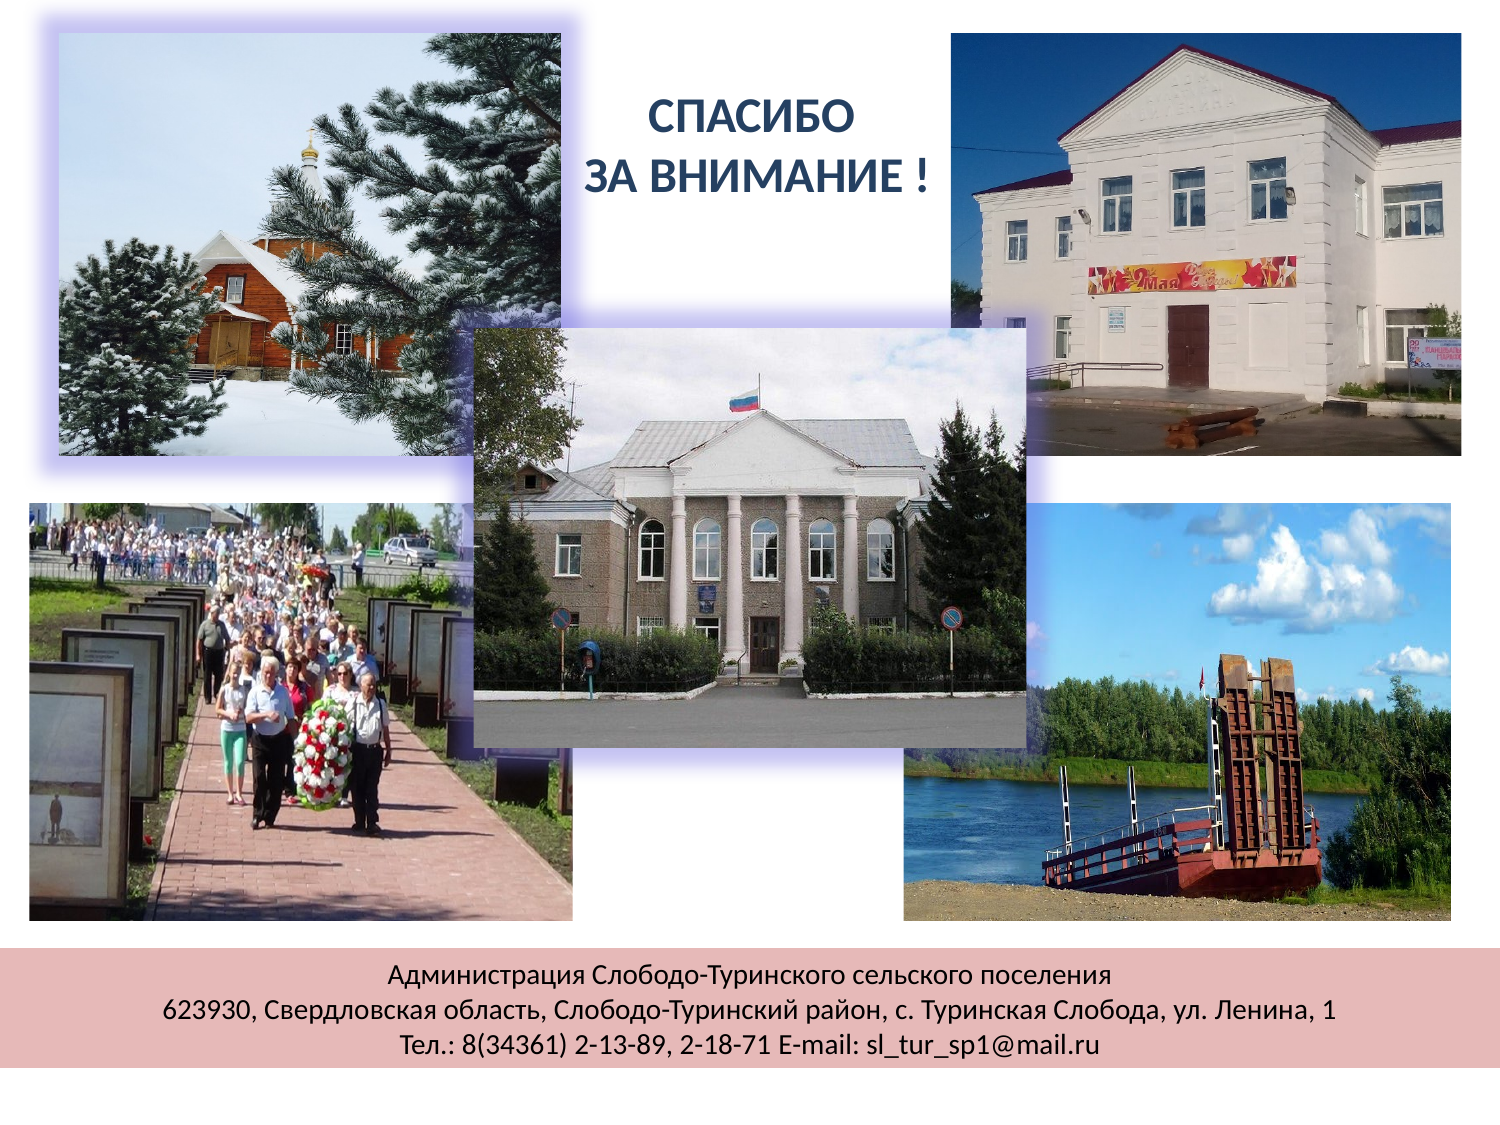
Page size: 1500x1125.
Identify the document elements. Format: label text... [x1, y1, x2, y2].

text_box СПАСИБО ЗА ВНИМАНИЕ ! [565, 75, 945, 211]
text_box Администрация Слободо-Туринского сельского поселения 623930, Свердловская область, Слободо-Туринский район, с. Туринская Слобода, ул. Ленина, 1 Тел.: 8(34361) 2-13-89, 2-18-71 E-mail: sl_tur_sp1@mail.ru [0, 948, 1500, 1068]
picture [29, 33, 1462, 921]
